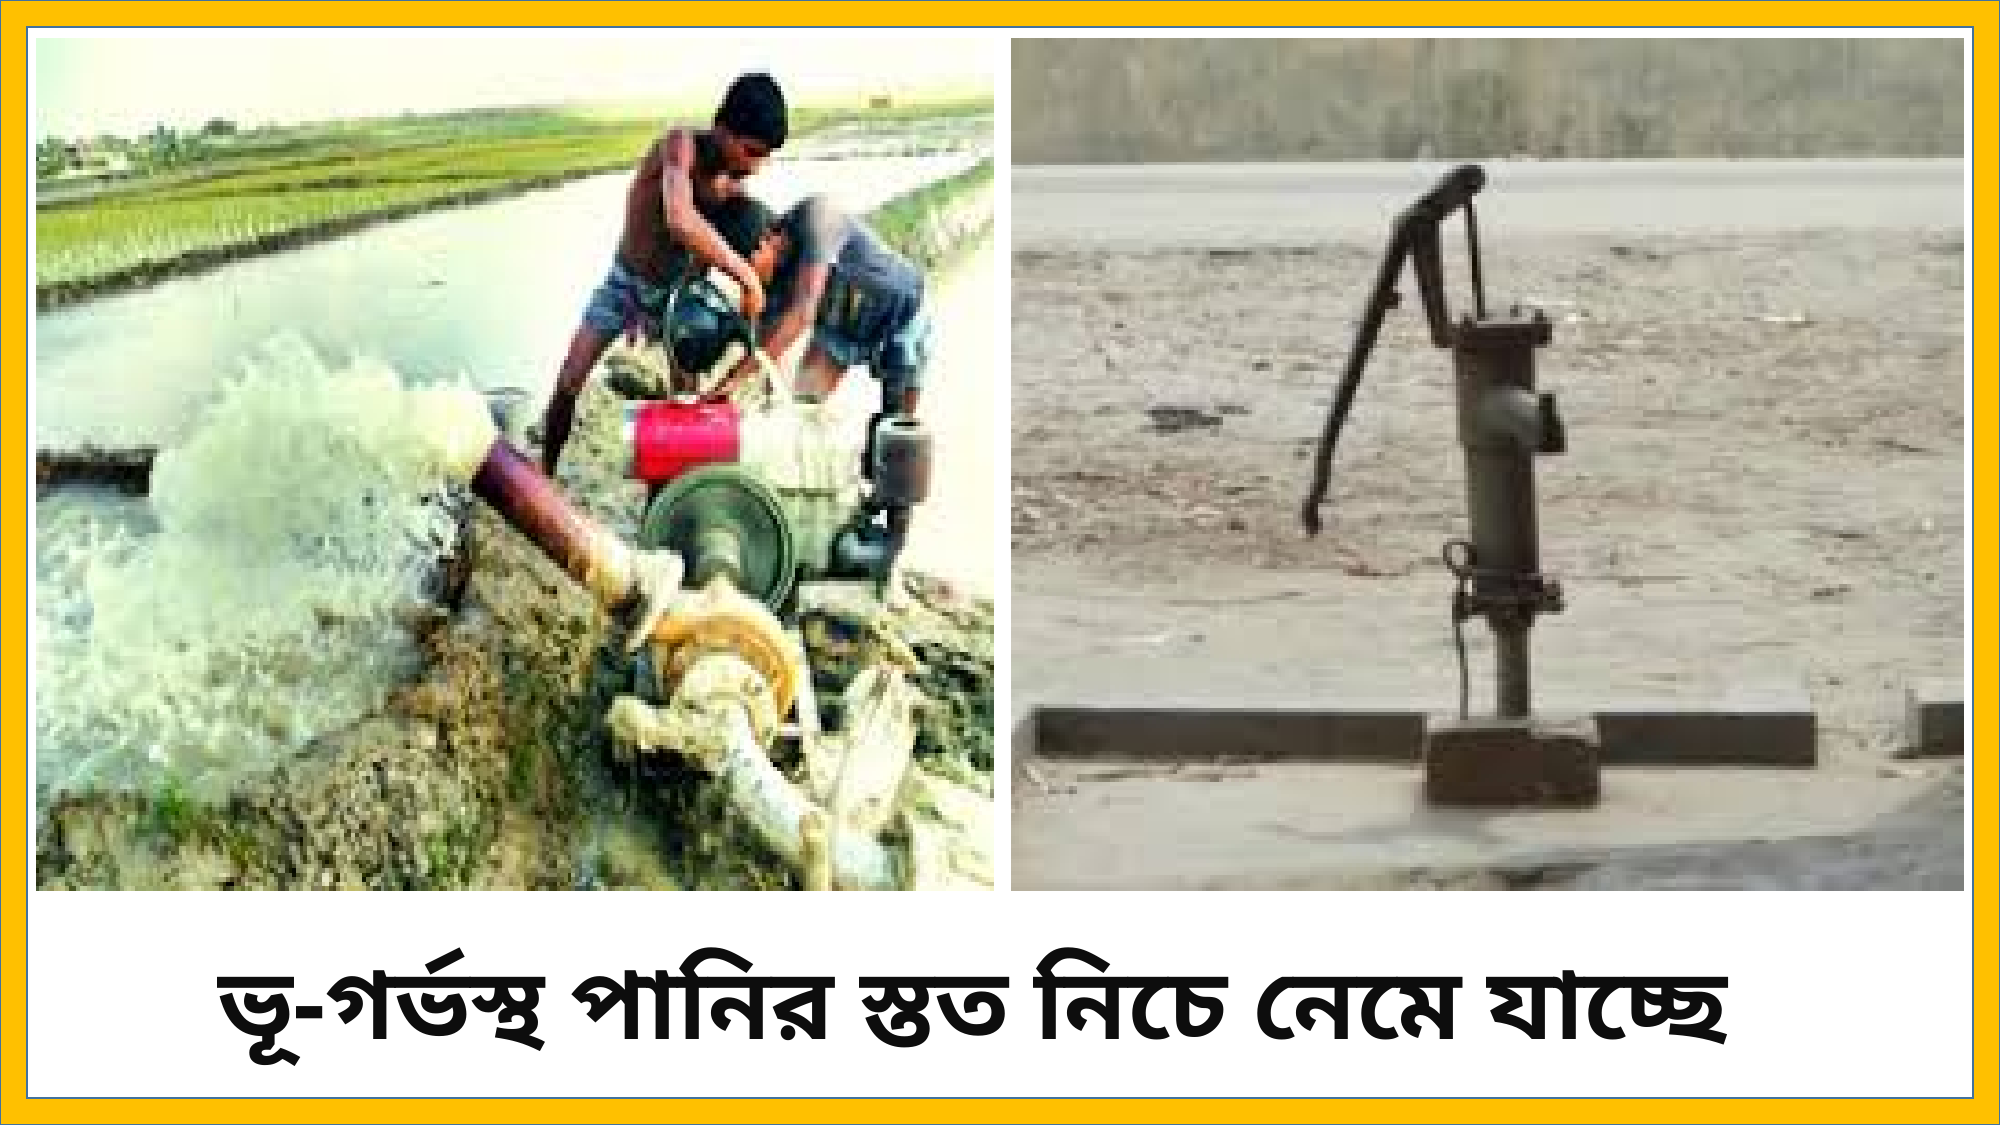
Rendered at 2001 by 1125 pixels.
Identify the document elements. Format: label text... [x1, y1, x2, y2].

text_box [0, 0, 2000, 1125]
picture [1011, 38, 1964, 891]
picture [36, 38, 994, 891]
text_box ভূ-গর্ভস্থ পানির স্তত নিচে নেমে যাচ্ছে [177, 932, 1743, 1067]
